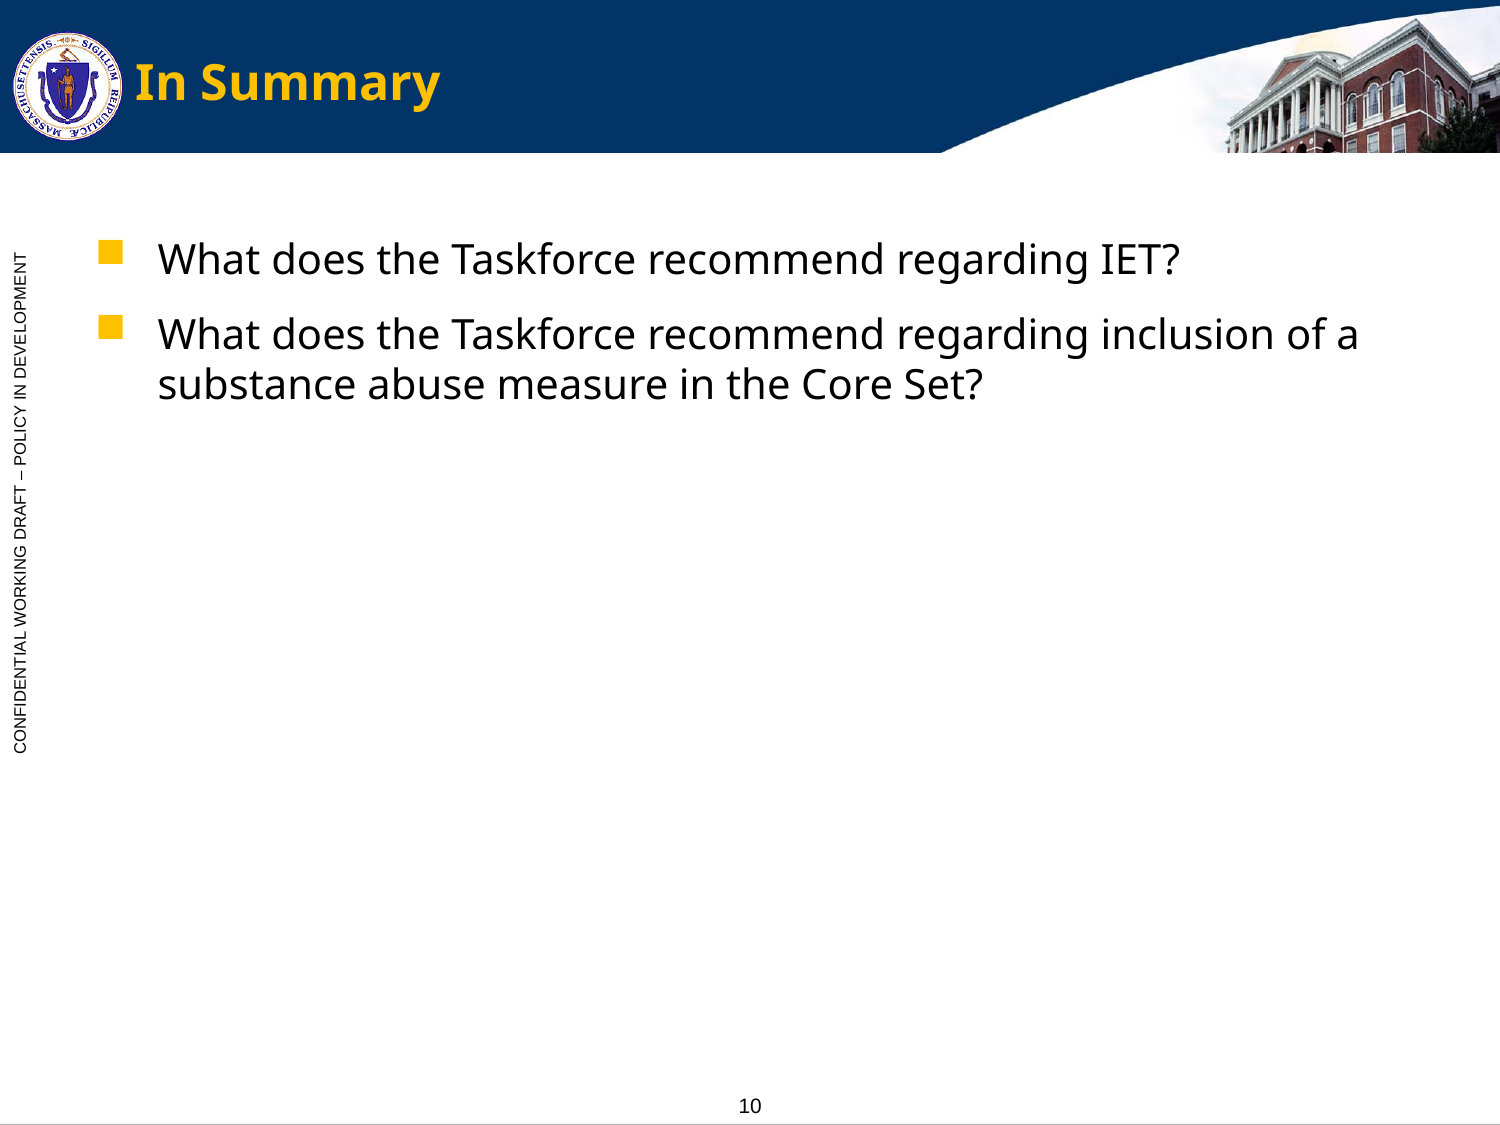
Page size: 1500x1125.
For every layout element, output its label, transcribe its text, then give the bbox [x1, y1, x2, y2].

title In Summary [120, 17, 1218, 144]
picture [0, 0, 1500, 153]
list What does the Taskforce recommend regarding IET? What does the Taskforce recommend regarding inclusion of a substance abuse measure in the Core Set? [87, 224, 1413, 973]
